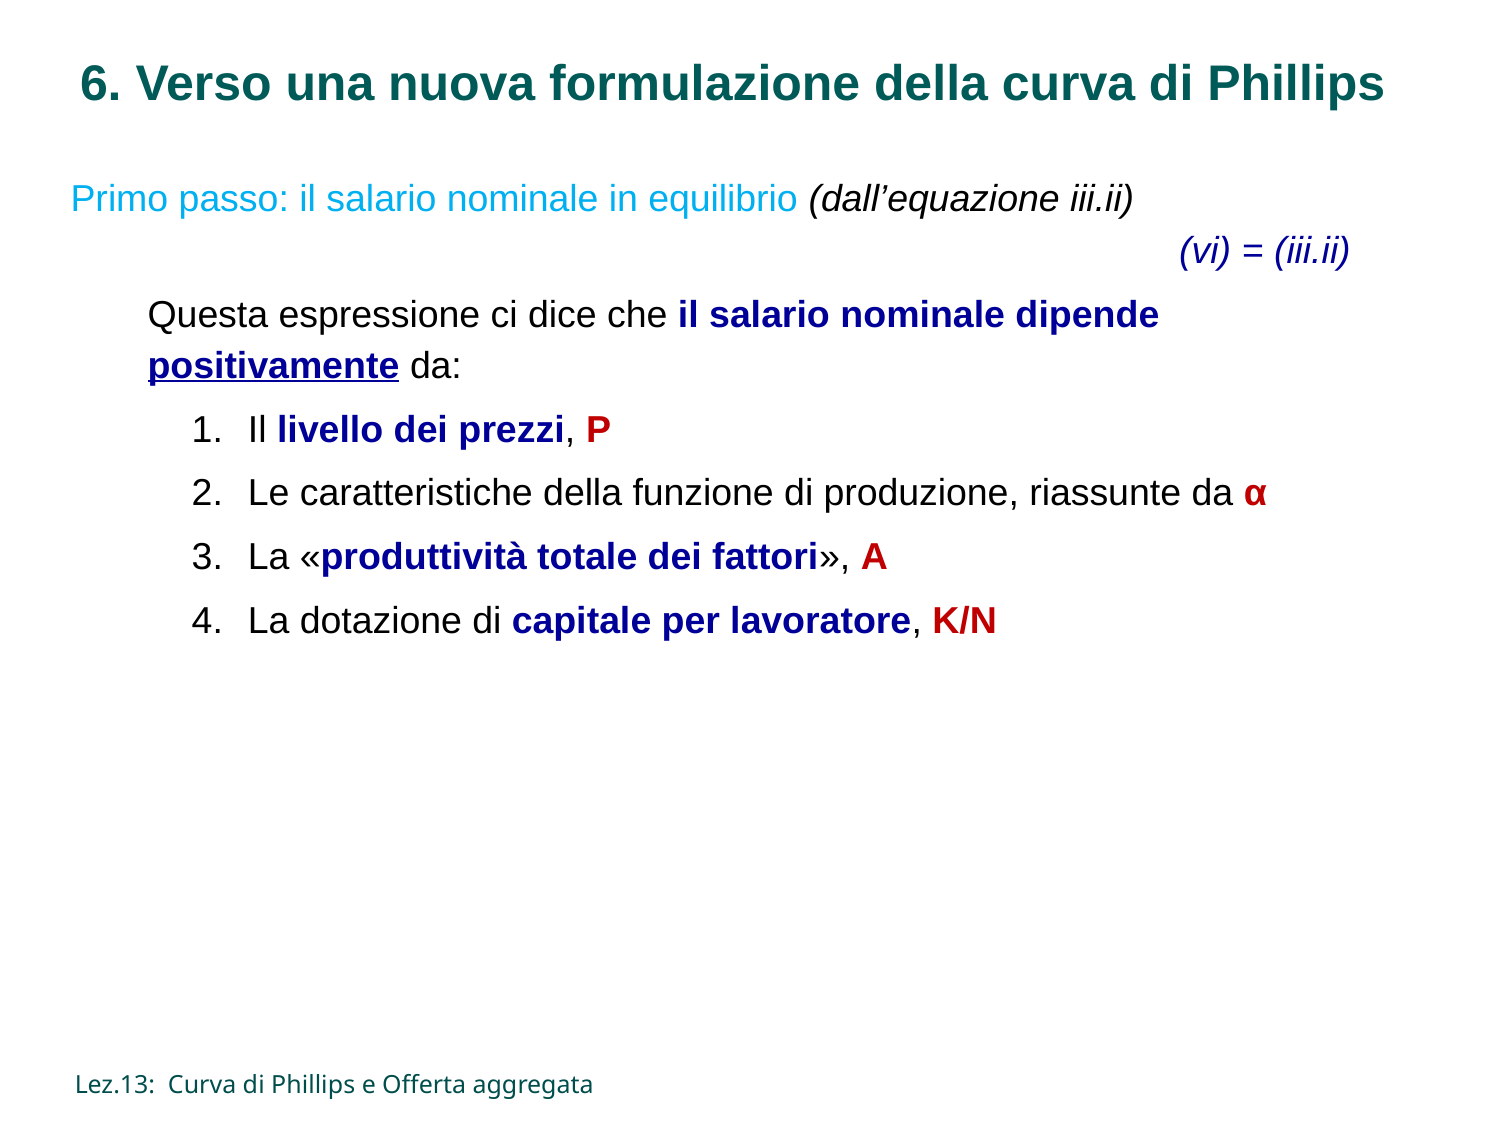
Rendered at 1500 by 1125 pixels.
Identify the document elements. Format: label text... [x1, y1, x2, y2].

title 6. Verso una nuova formulazione della curva di Phillips [64, 30, 1436, 119]
footer Lez.13: Curva di Phillips e Offerta aggregata [59, 1069, 700, 1106]
